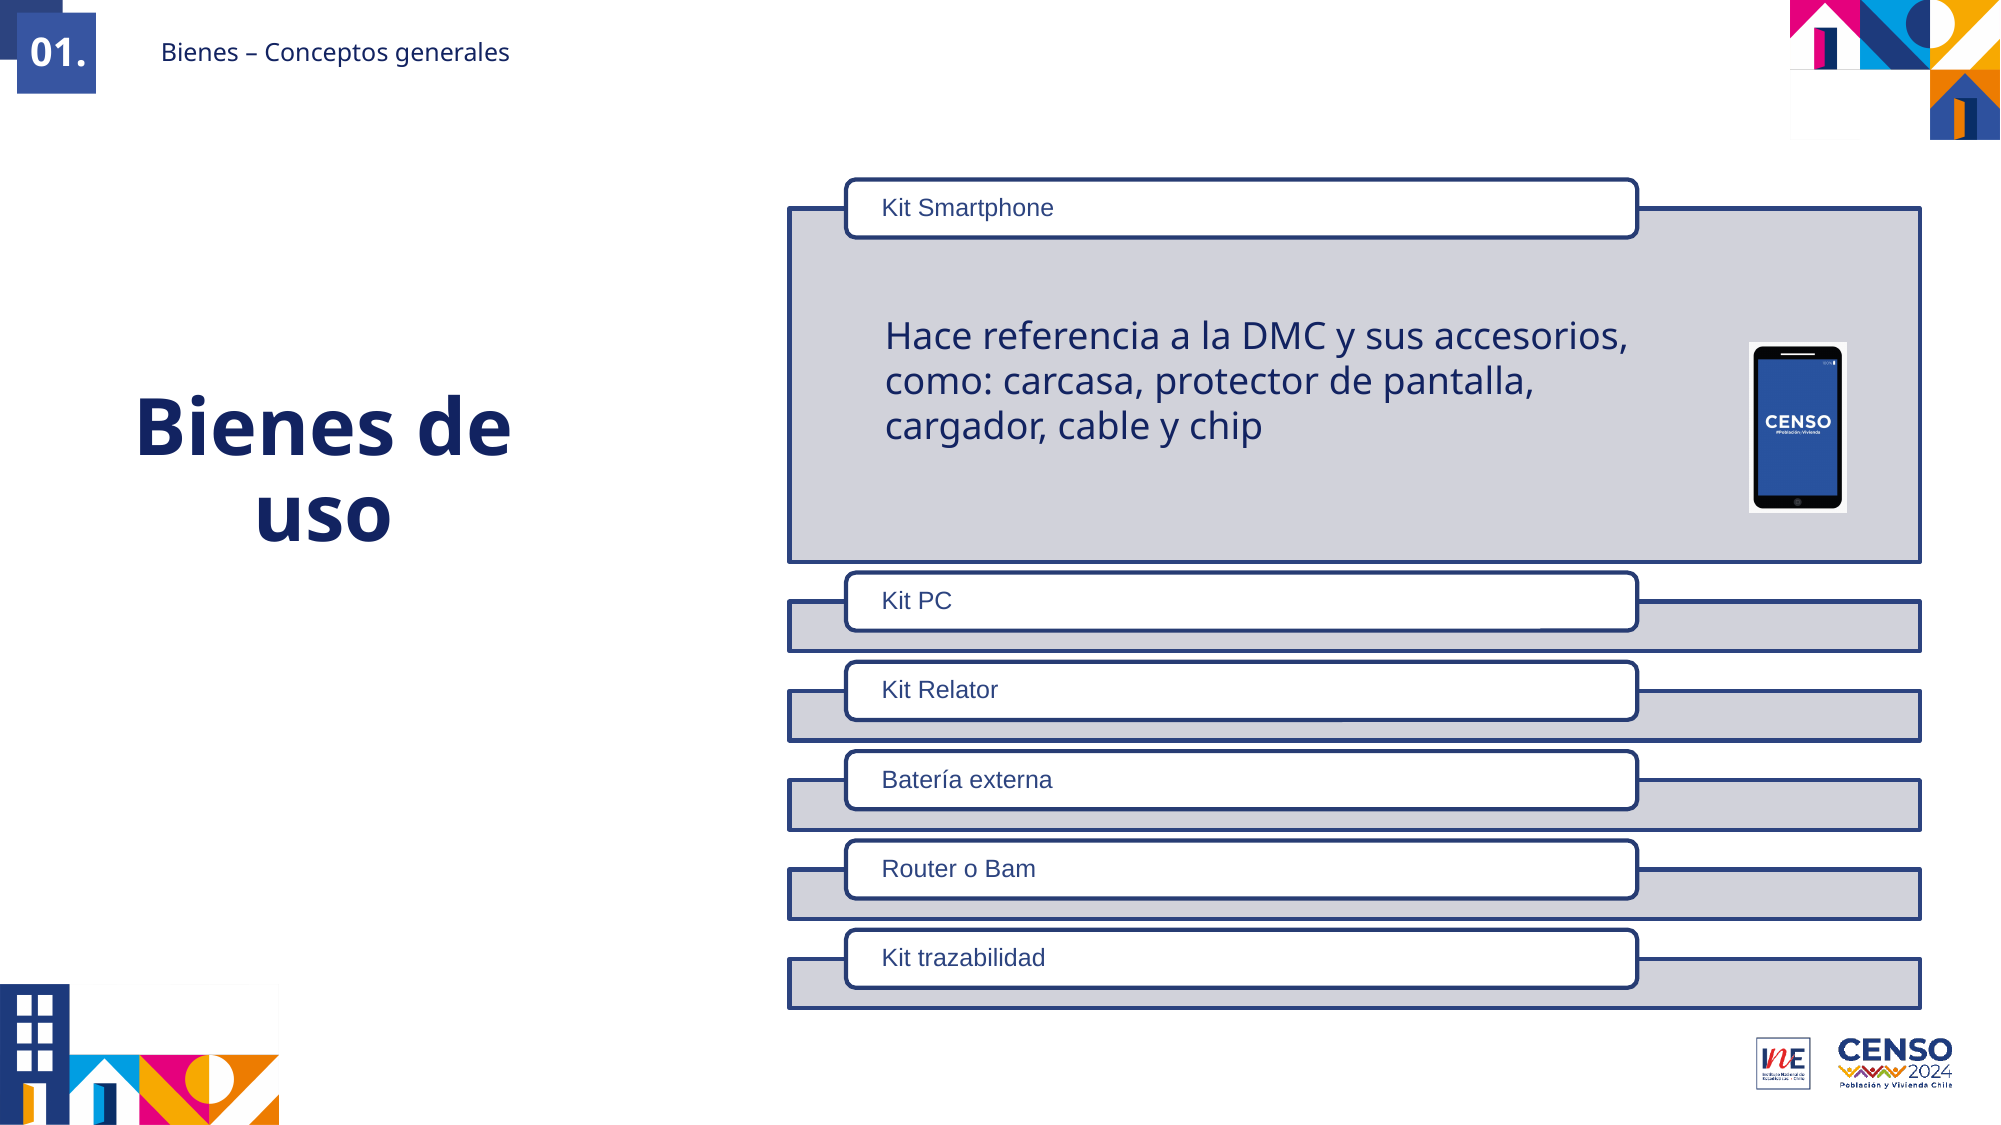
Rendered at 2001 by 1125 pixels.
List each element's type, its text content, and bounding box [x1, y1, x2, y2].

picture [0, 984, 279, 1125]
picture [1748, 342, 1848, 514]
list Bienes de uso [88, 379, 529, 574]
picture [1790, 0, 2000, 140]
list 01. [10, 12, 107, 94]
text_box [789, 149, 1921, 1039]
picture [1709, 1023, 1971, 1120]
list Bienes – Conceptos generales [123, 12, 1910, 94]
picture [1790, 0, 1871, 12]
